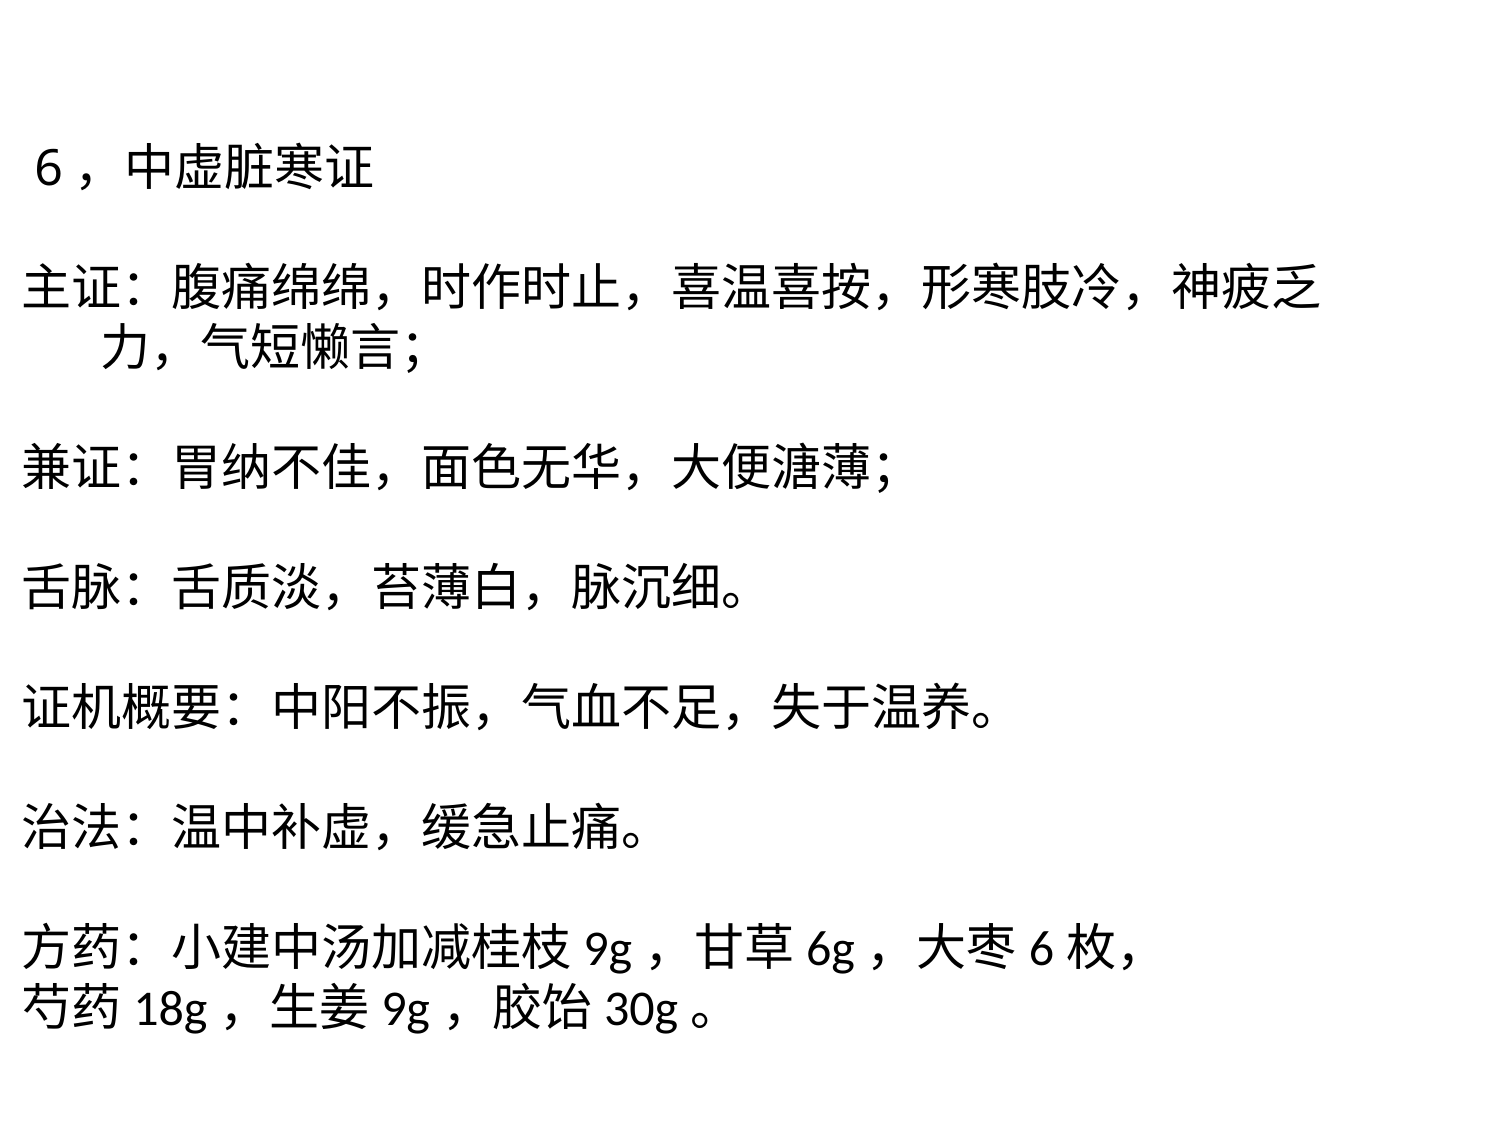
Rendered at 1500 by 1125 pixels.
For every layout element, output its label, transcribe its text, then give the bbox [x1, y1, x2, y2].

text_box 6，中虚脏寒证 主证：腹痛绵绵，时作时止，喜温喜按，形寒肢冷，神疲乏 力，气短懒言； 兼证：胃纳不佳，面色无华，大便溏薄； 舌脉：舌质淡，苔薄白，脉沉细。 证机概要：中阳不振，气血不足，失于温养。 治法：温中补虚，缓急止痛。 方药：小建中汤加减桂枝9g，甘草6g，大枣6枚， 芍药18g，生姜9g，胶饴30g。 [6, 128, 1337, 1043]
